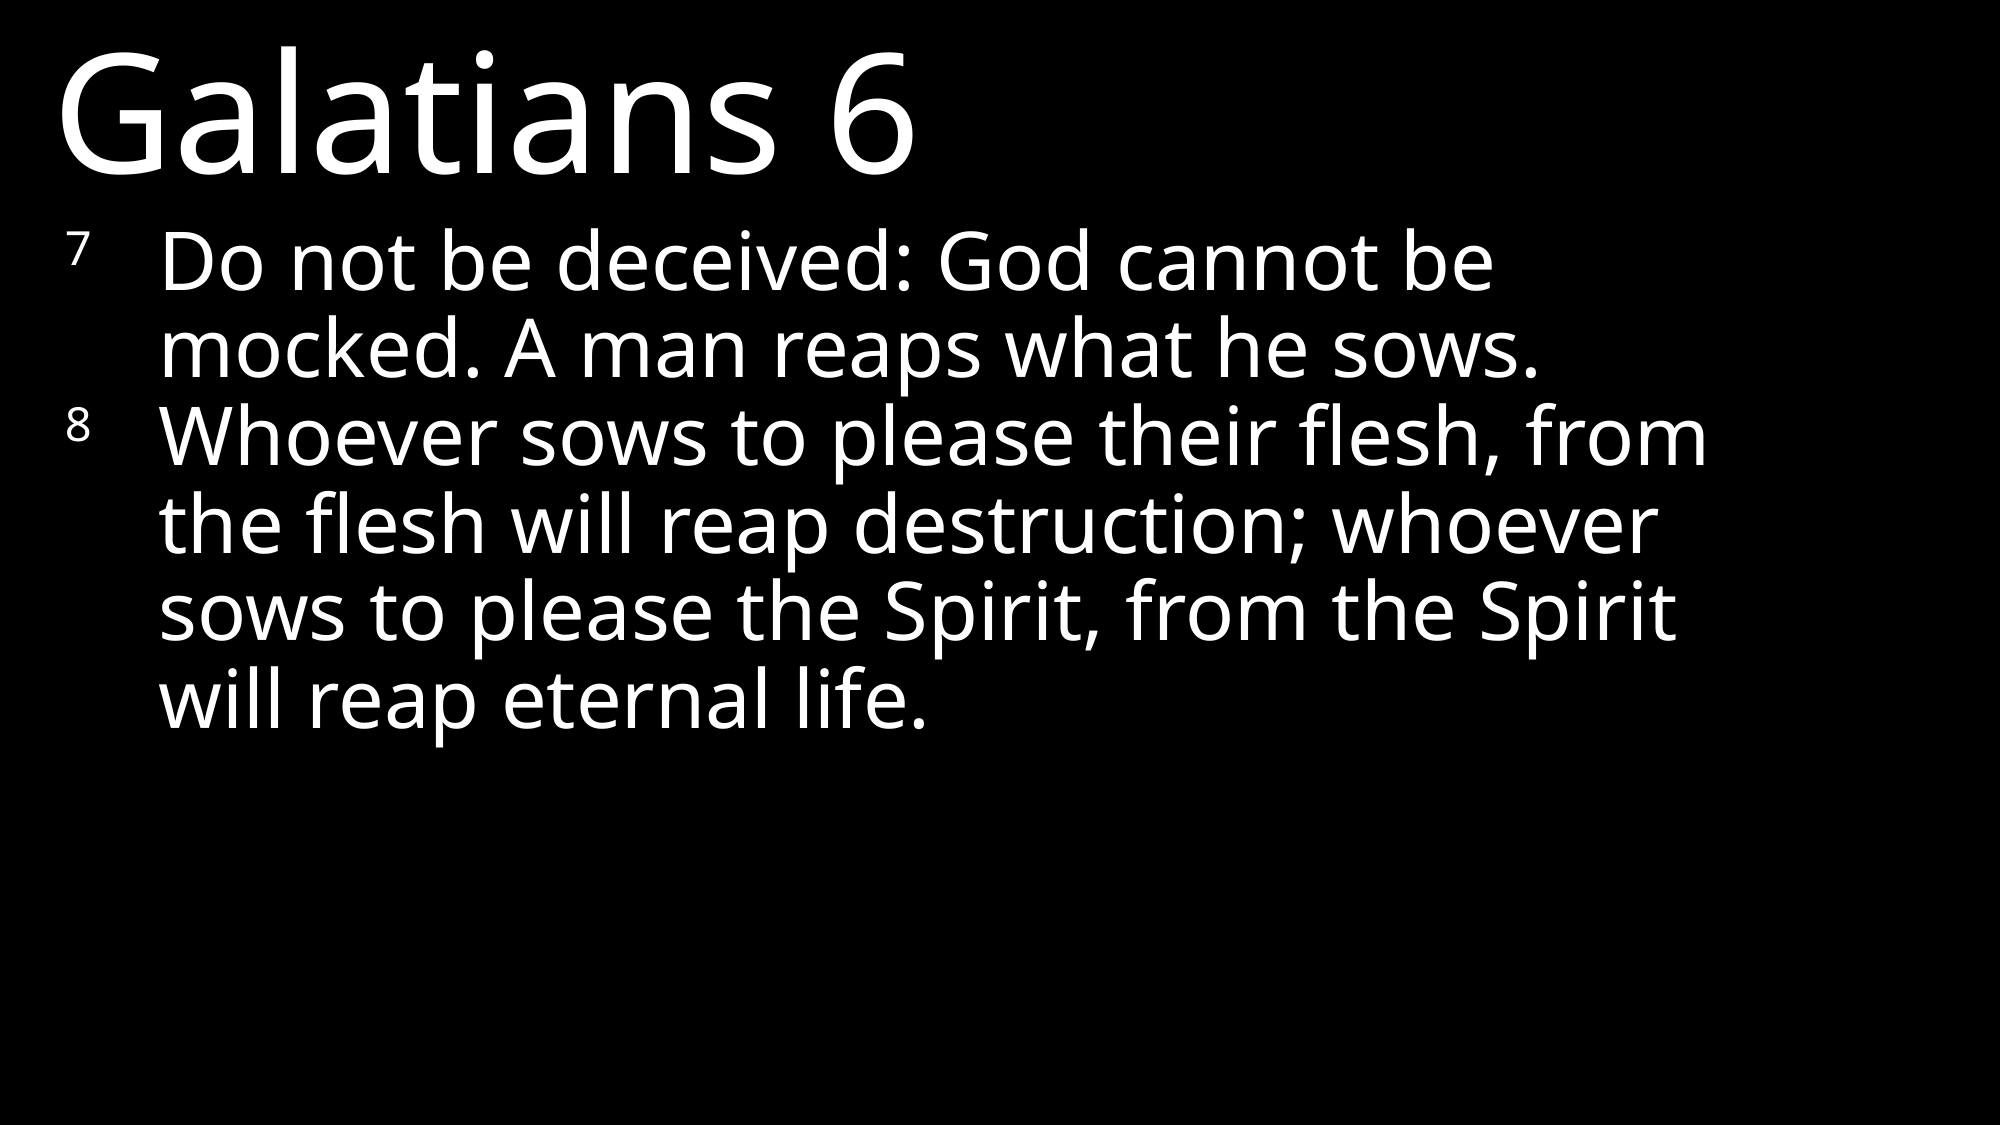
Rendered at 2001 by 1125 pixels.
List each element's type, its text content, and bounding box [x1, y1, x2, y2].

text_box Galatians 6 [37, 0, 1838, 215]
text_box 7 Do not be deceived: God cannot be mocked. A man reaps what he sows. 8 Whoever sows to please their flesh, from the flesh will reap destruction; whoever sows to please the Spirit, from the Spirit will reap eternal life. [50, 215, 1750, 754]
